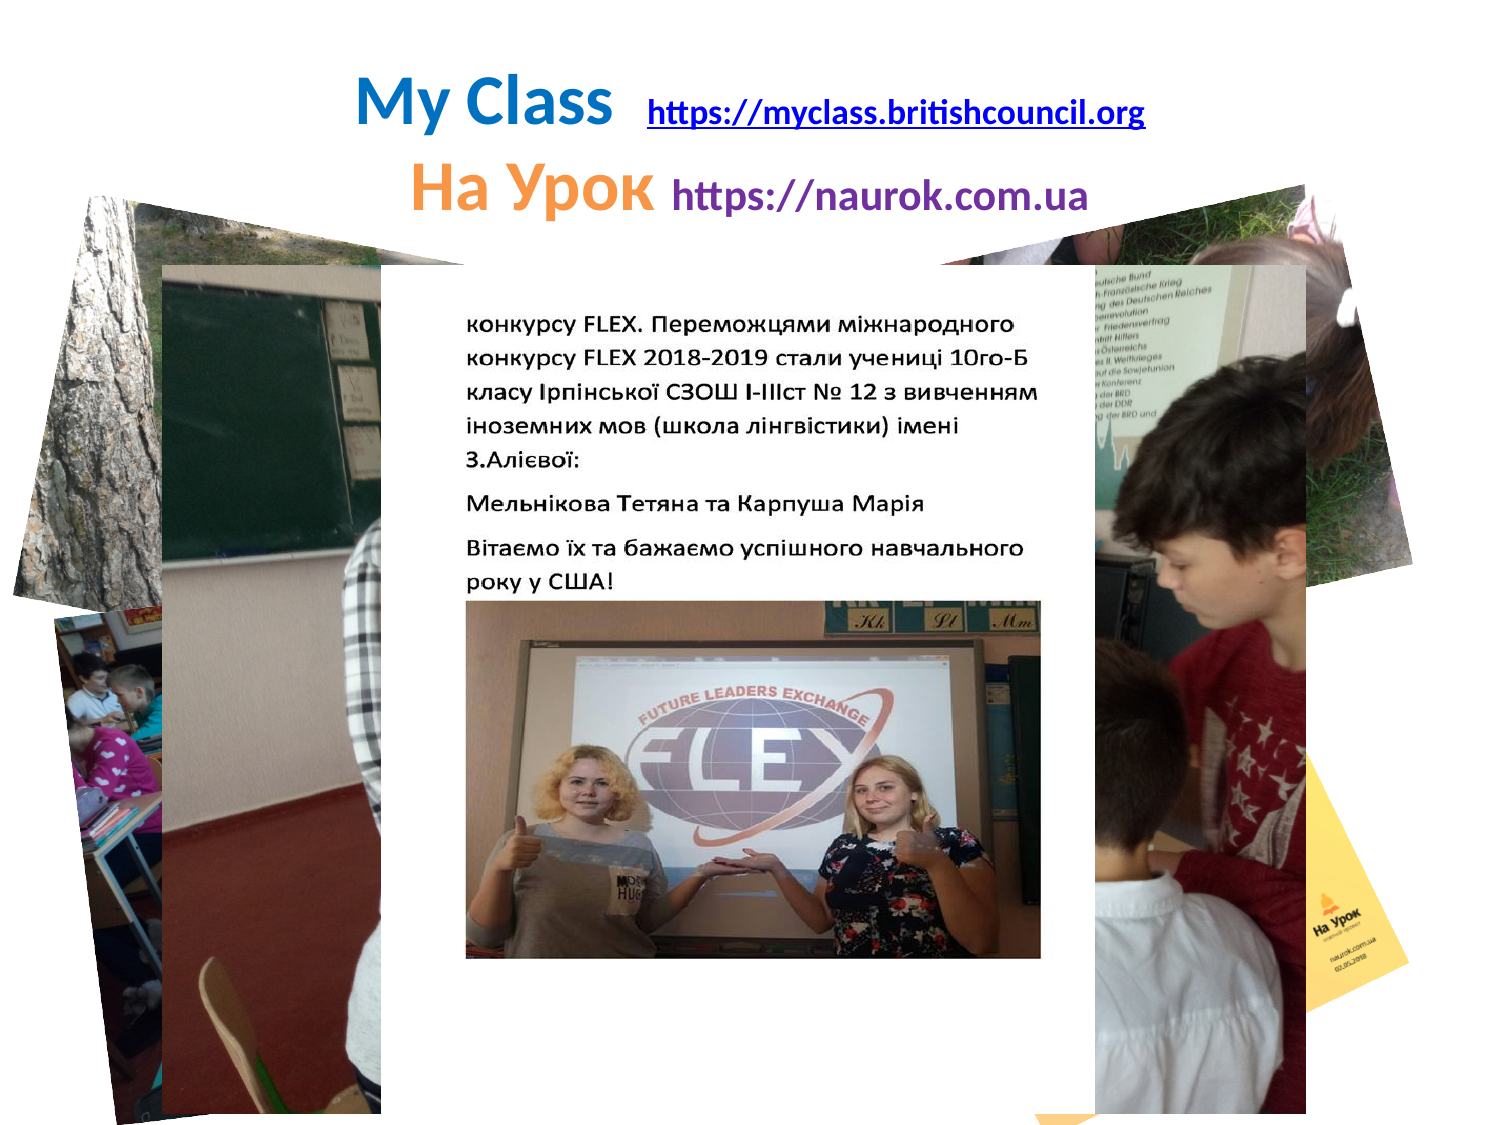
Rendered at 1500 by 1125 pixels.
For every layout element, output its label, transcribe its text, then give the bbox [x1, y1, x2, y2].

title My Class https://myclass.britishcouncil.org На Урок https://naurok.com.ua [75, 45, 1425, 233]
picture [14, 179, 1412, 1125]
